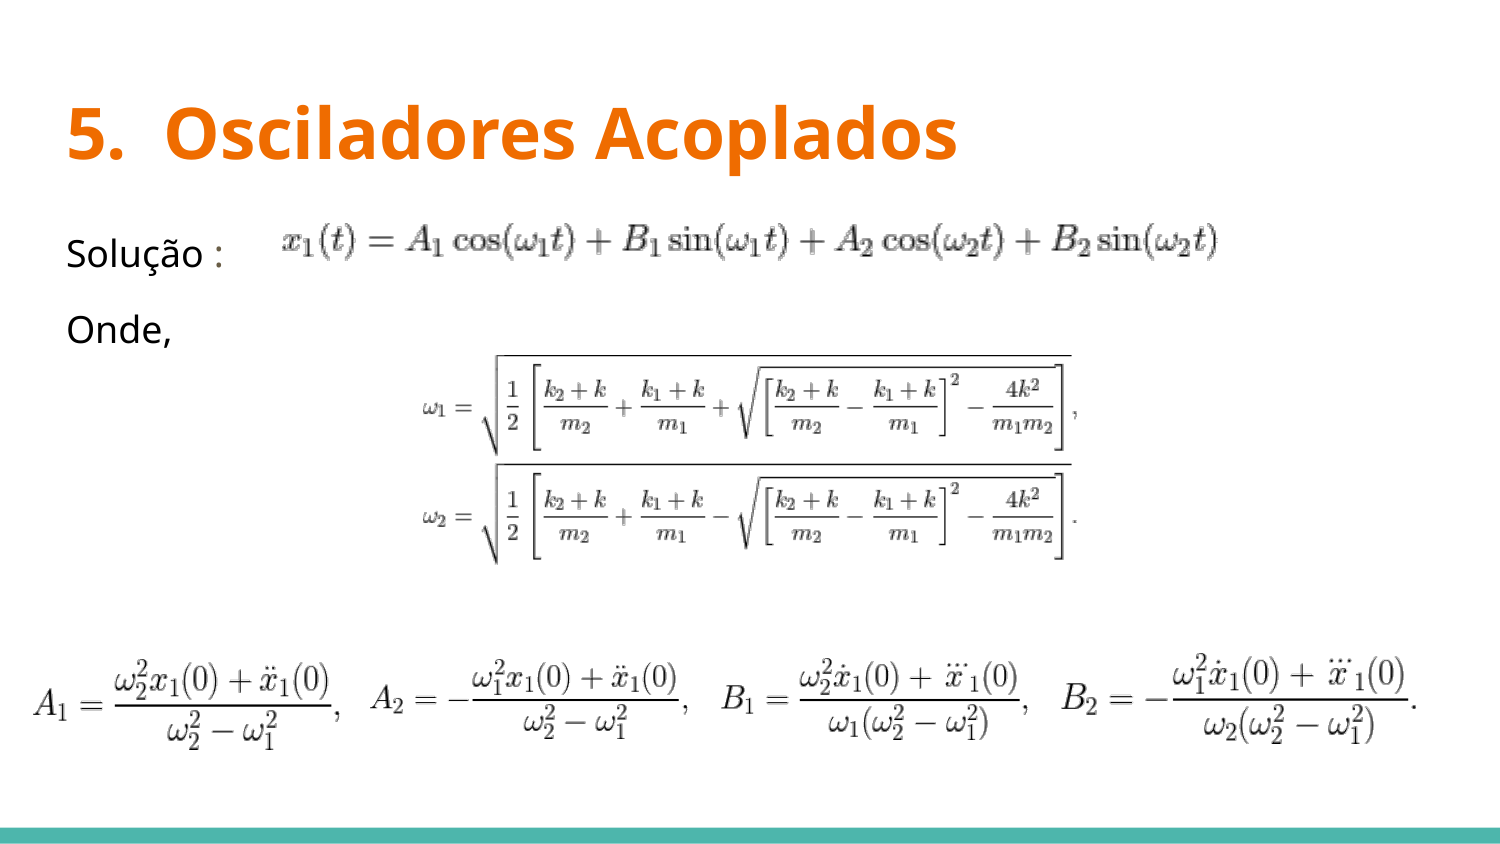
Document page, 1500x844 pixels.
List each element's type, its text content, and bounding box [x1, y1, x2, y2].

picture [370, 658, 688, 739]
picture [33, 658, 340, 750]
list Solução : Onde, [51, 207, 1449, 750]
picture [721, 658, 1029, 740]
picture [1061, 653, 1416, 745]
title 5. Osciladores Acoplados [51, 72, 1449, 189]
picture [282, 222, 1218, 262]
picture [423, 354, 1077, 566]
